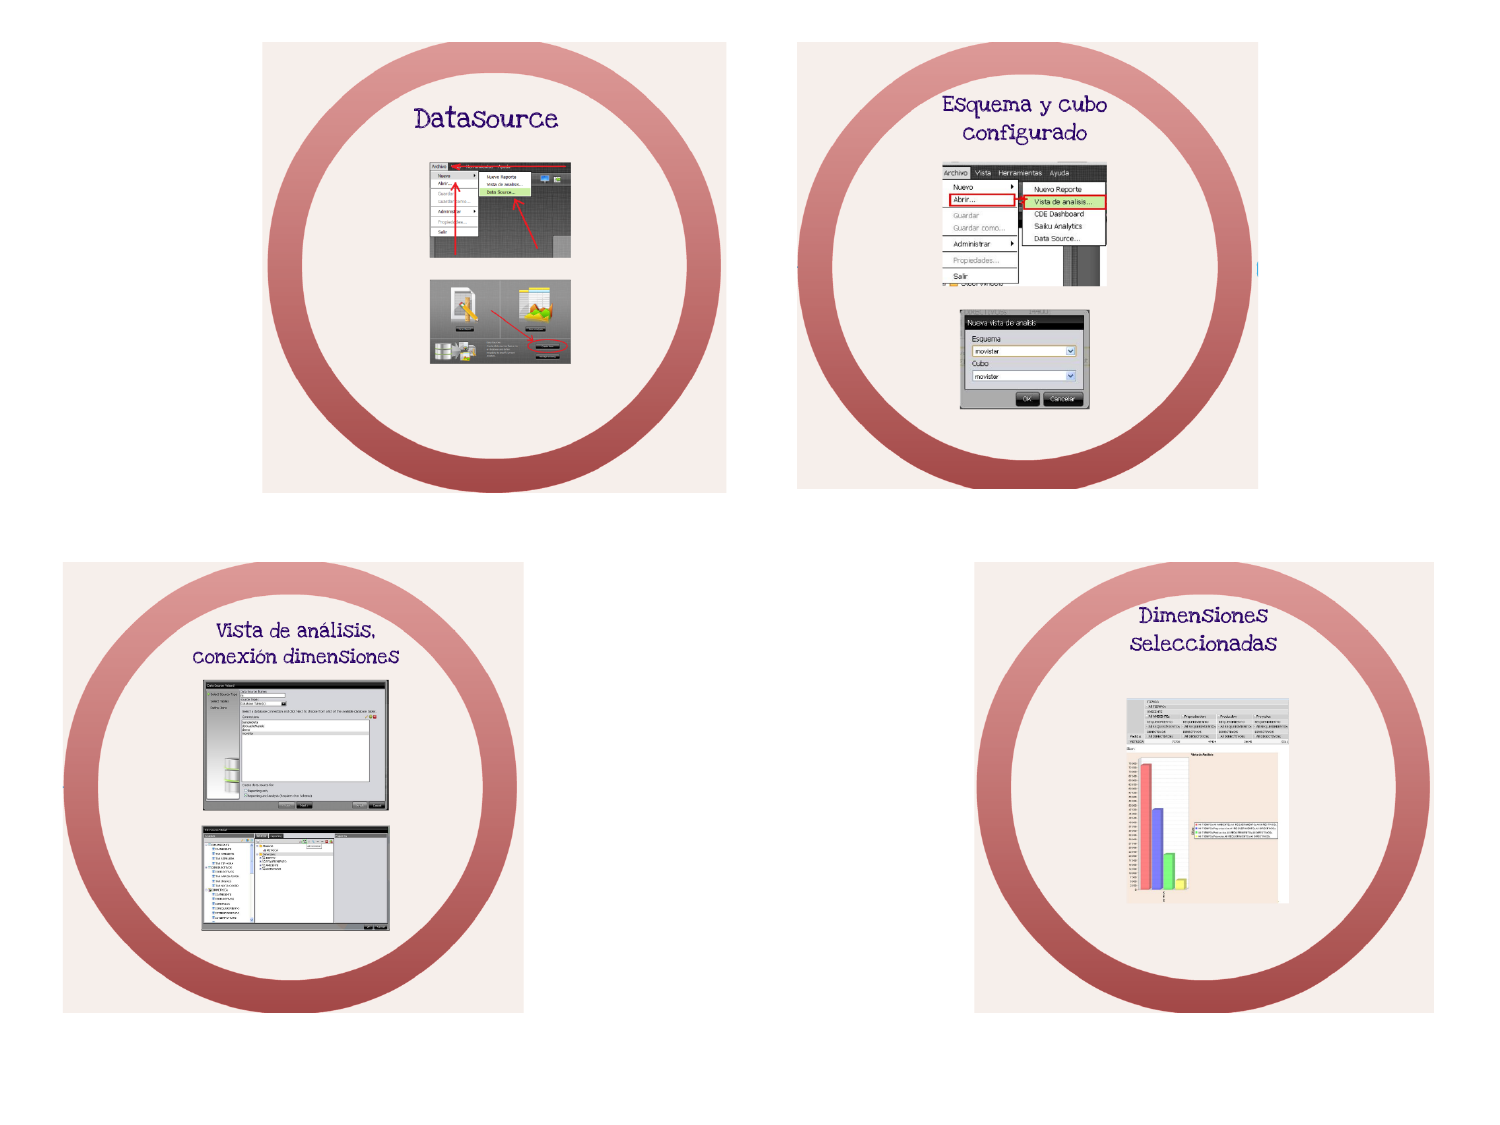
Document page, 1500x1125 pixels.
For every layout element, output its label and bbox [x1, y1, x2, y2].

picture [261, 42, 727, 493]
picture [62, 562, 524, 1013]
picture [974, 562, 1435, 1013]
picture [796, 42, 1259, 489]
